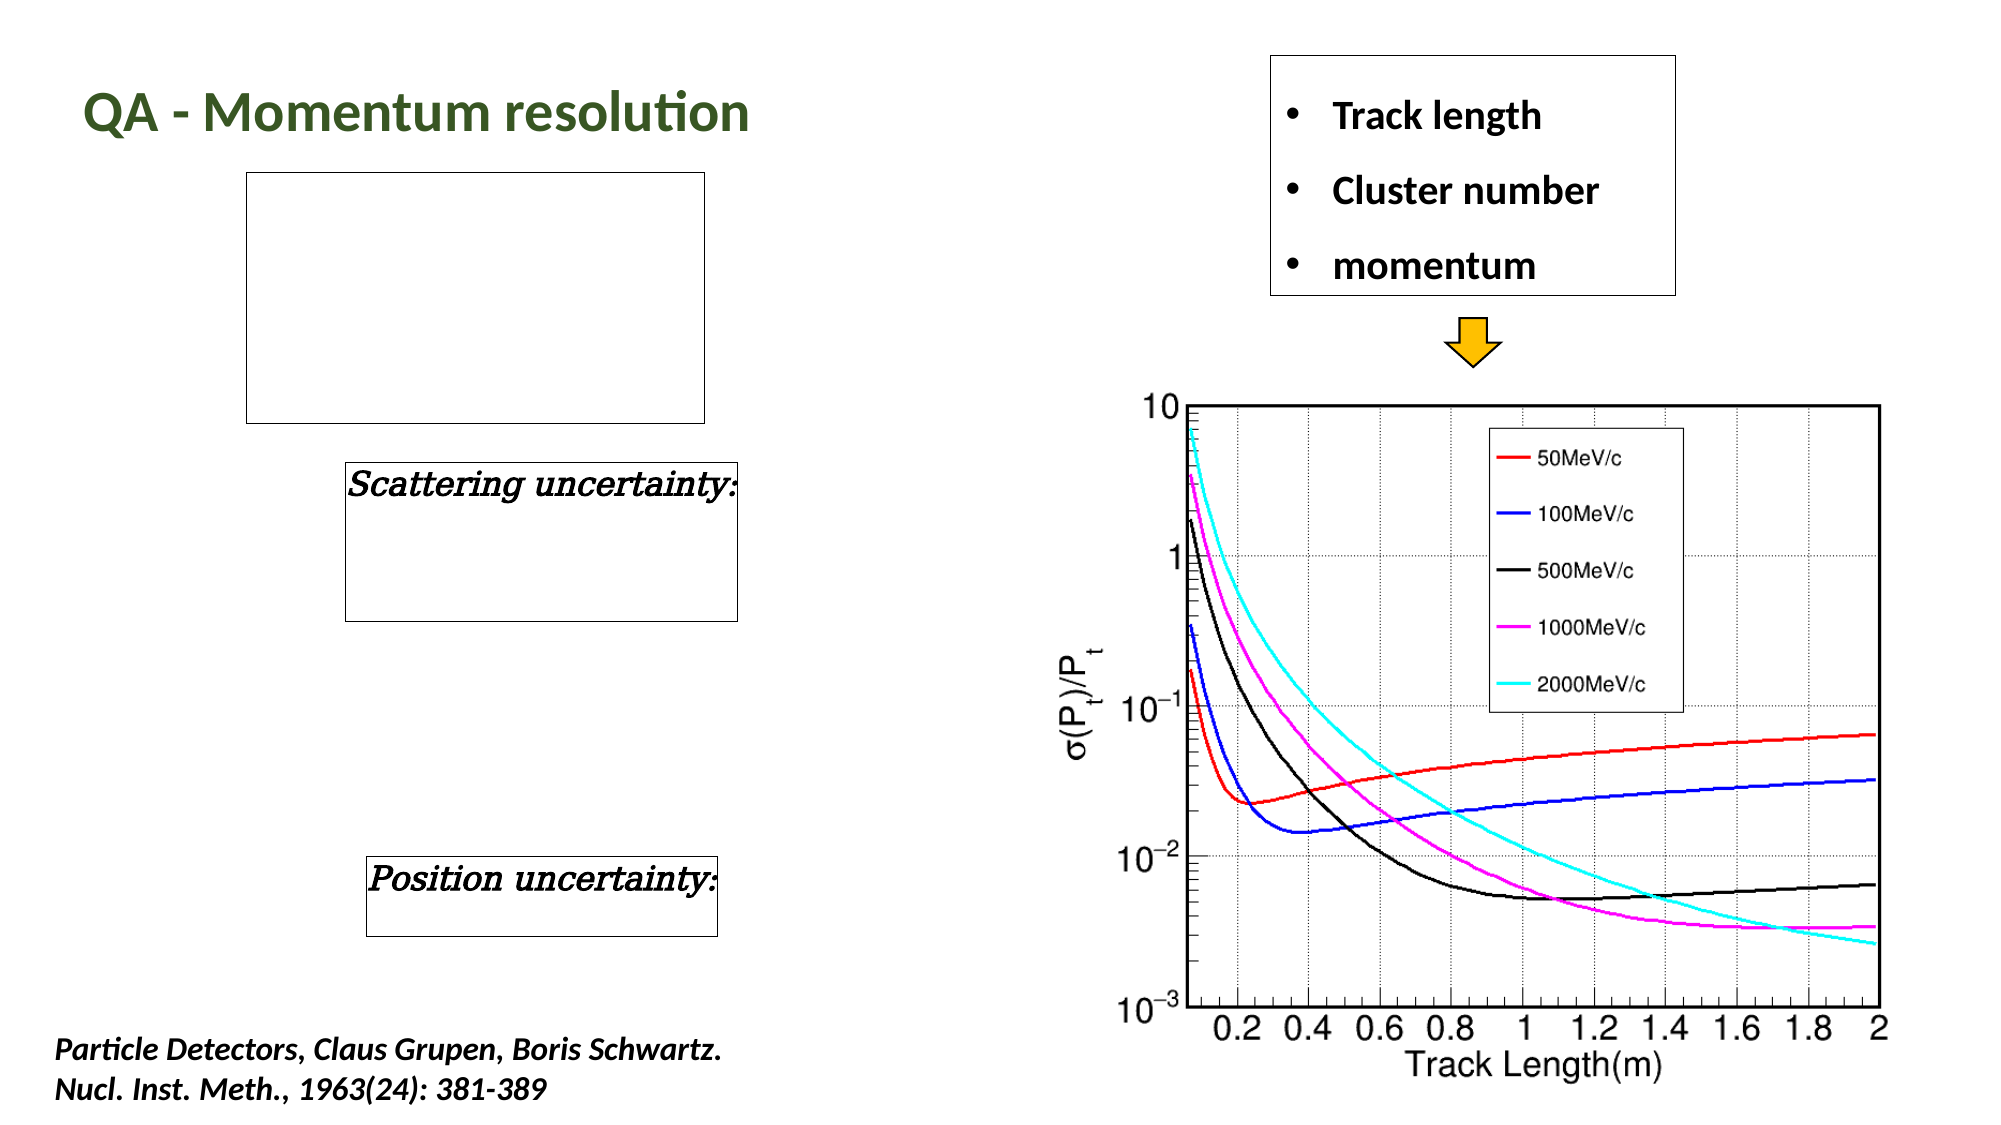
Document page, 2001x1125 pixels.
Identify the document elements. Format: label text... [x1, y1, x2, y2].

text_box Particle Detectors, Claus Grupen, Boris Schwartz. Nucl. Inst. Meth., 1963(24): 381-389 [39, 1020, 739, 1115]
text_box Track length Cluster number momentum [1270, 55, 1676, 296]
text_box QA - Momentum resolution [68, 31, 766, 151]
text_box [1443, 317, 1504, 369]
picture [1054, 386, 1893, 1088]
